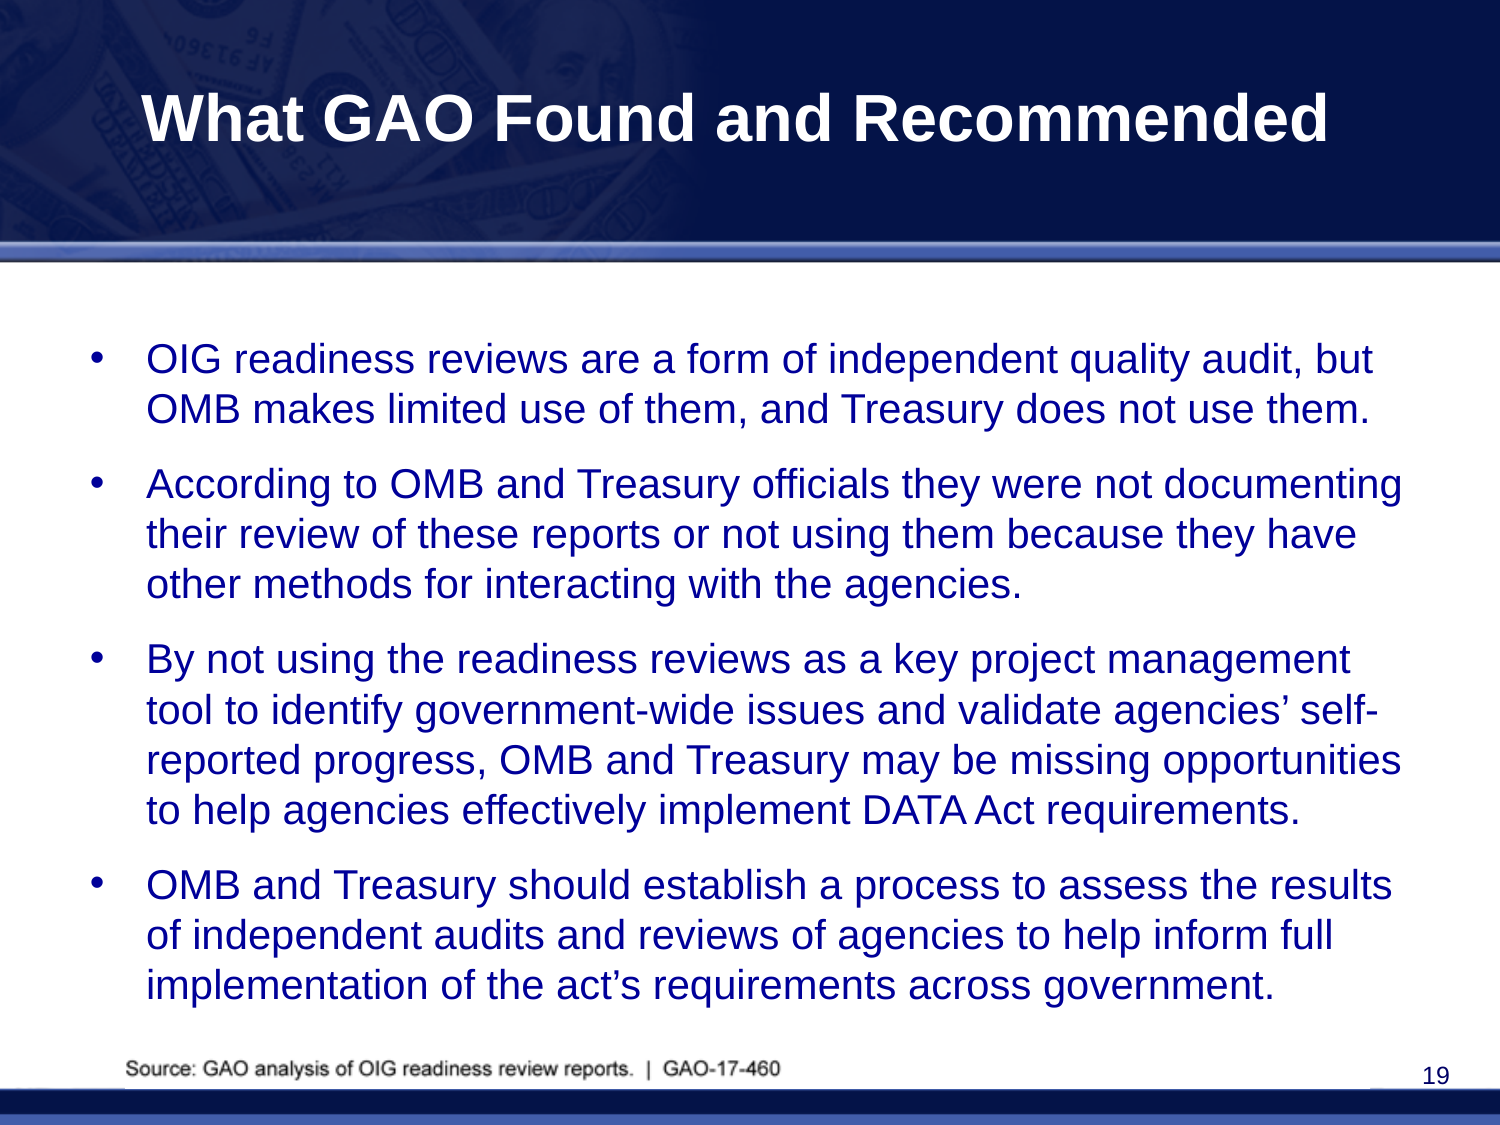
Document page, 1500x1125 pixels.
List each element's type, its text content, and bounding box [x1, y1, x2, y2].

title What GAO Found and Recommended [87, 74, 1401, 188]
text_box OIG readiness reviews are a form of independent quality audit, but OMB makes limited use of them, and Treasury does not use them. According to OMB and Treasury officials they were not documenting their review of these reports or not using them because they have other methods for interacting with the agencies. By not using the readiness reviews as a key project management tool to identify government-wide issues and validate agencies’ self-reported progress, OMB and Treasury may be missing opportunities to help agencies effectively implement DATA Act requirements. OMB and Treasury should establish a process to assess the results of independent audits and reviews of agencies to help inform full implementation of the act’s requirements across government. [74, 324, 1425, 1015]
picture [0, 1049, 1500, 1125]
slide_number 19 [1375, 1059, 1451, 1091]
picture [0, 0, 1500, 262]
